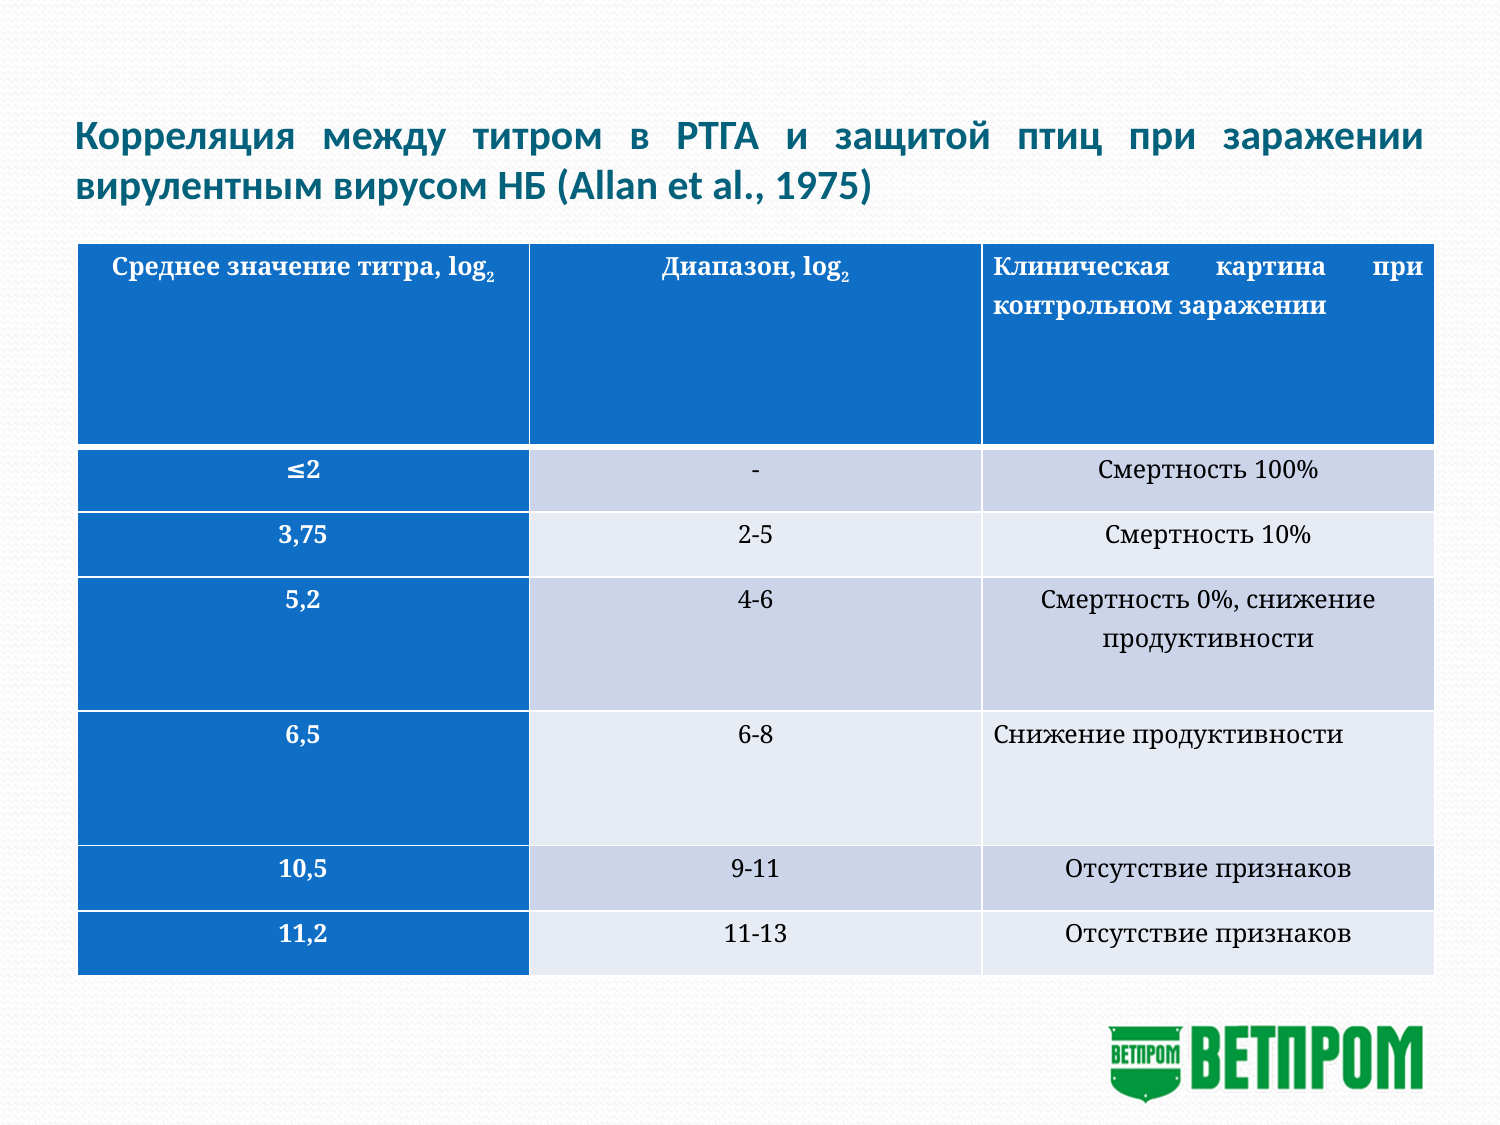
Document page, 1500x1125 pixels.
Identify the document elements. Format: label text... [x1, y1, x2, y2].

table_cell 6,5 [78, 712, 529, 845]
table_cell Отсутствие признаков [983, 912, 1434, 975]
table_cell 4-6 [530, 578, 981, 710]
table_cell 5,2 [78, 578, 529, 710]
table_cell Снижение продуктивности [983, 712, 1434, 845]
table_header Клиническая картина при контрольном заражении [983, 244, 1434, 444]
picture [1105, 1022, 1426, 1107]
table_header Диапазон, log2 [530, 244, 981, 444]
table_cell Смертность 100% [983, 450, 1434, 511]
table_cell 2-5 [530, 513, 981, 576]
table_cell Смертность 0%, снижение продуктивности [983, 578, 1434, 710]
table_cell 9-11 [530, 846, 981, 910]
table_cell 3,75 [78, 513, 529, 576]
table_cell ≤2 [78, 450, 529, 511]
table_cell - [530, 450, 981, 511]
table_cell 11,2 [78, 912, 529, 975]
table_cell 11-13 [530, 912, 981, 975]
table_header Среднее значение титра, log2 [78, 244, 529, 444]
table_cell Смертность 10% [983, 513, 1434, 576]
table_cell Отсутствие признаков [983, 846, 1434, 910]
table_cell 10,5 [78, 846, 529, 910]
title Корреляция между титром в РТГА и защитой птиц при заражении вирулентным вирусом НБ (Allan et al., 1975) [75, 66, 1425, 209]
table_cell 6-8 [530, 712, 981, 845]
